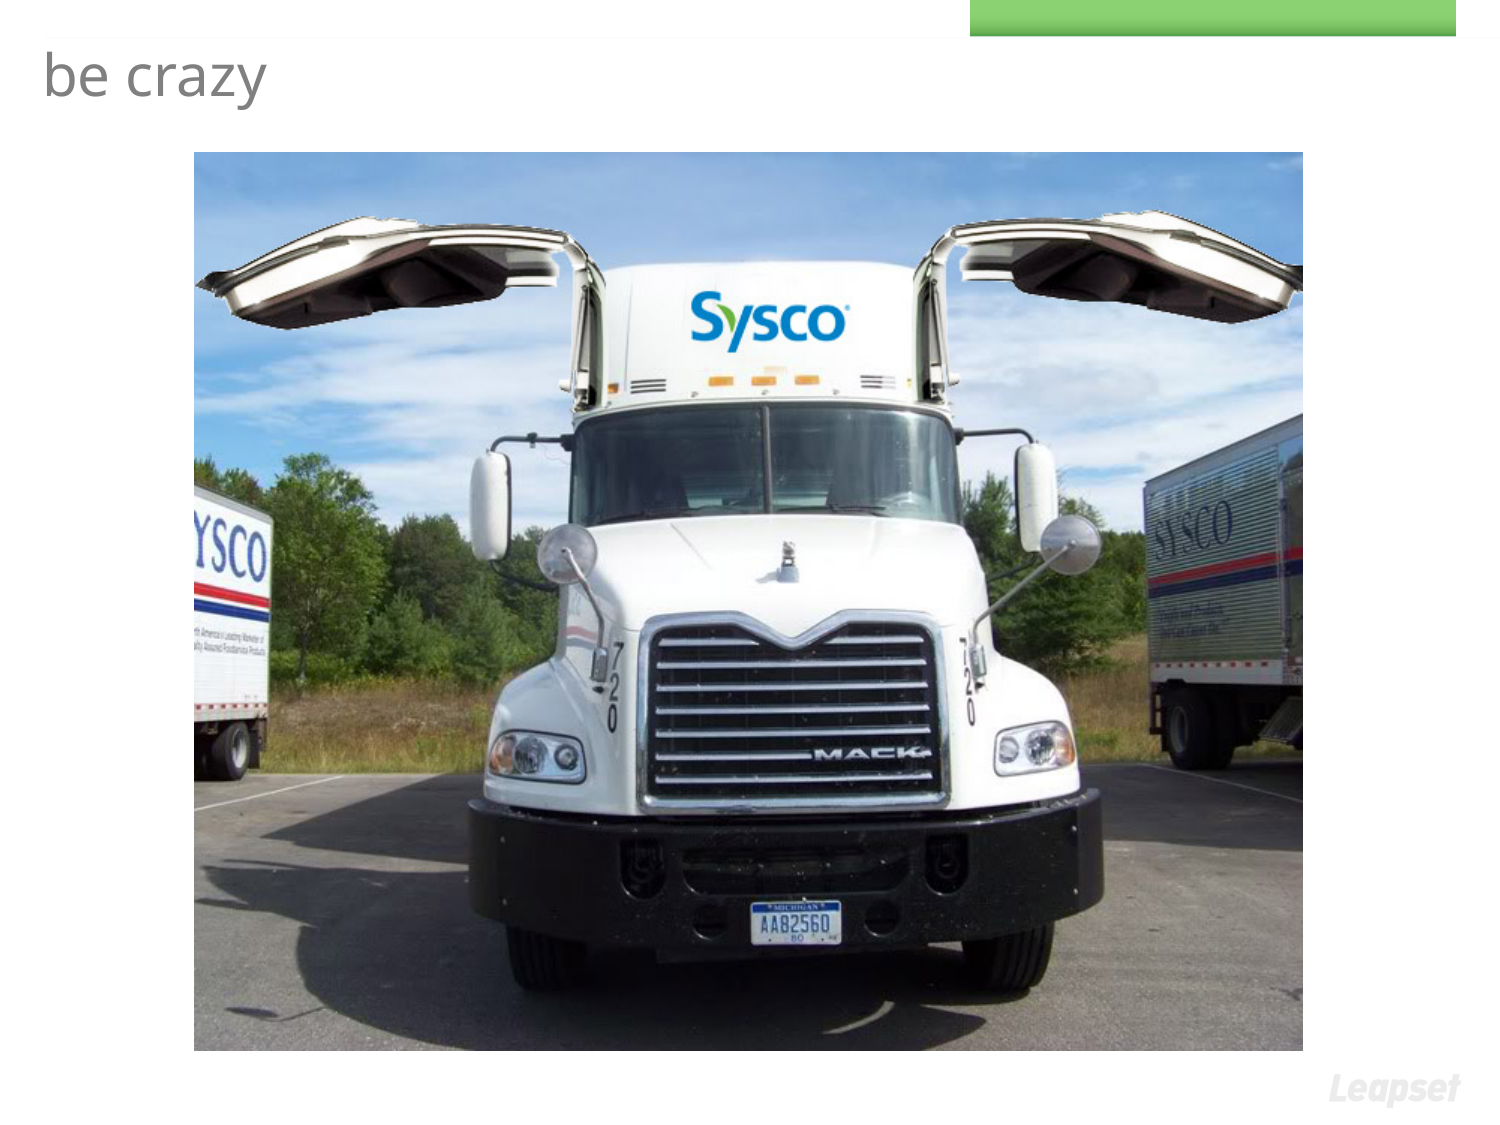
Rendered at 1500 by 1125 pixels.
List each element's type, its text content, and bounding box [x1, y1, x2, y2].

picture [0, 0, 1500, 1125]
title be crazy [27, 30, 1378, 115]
